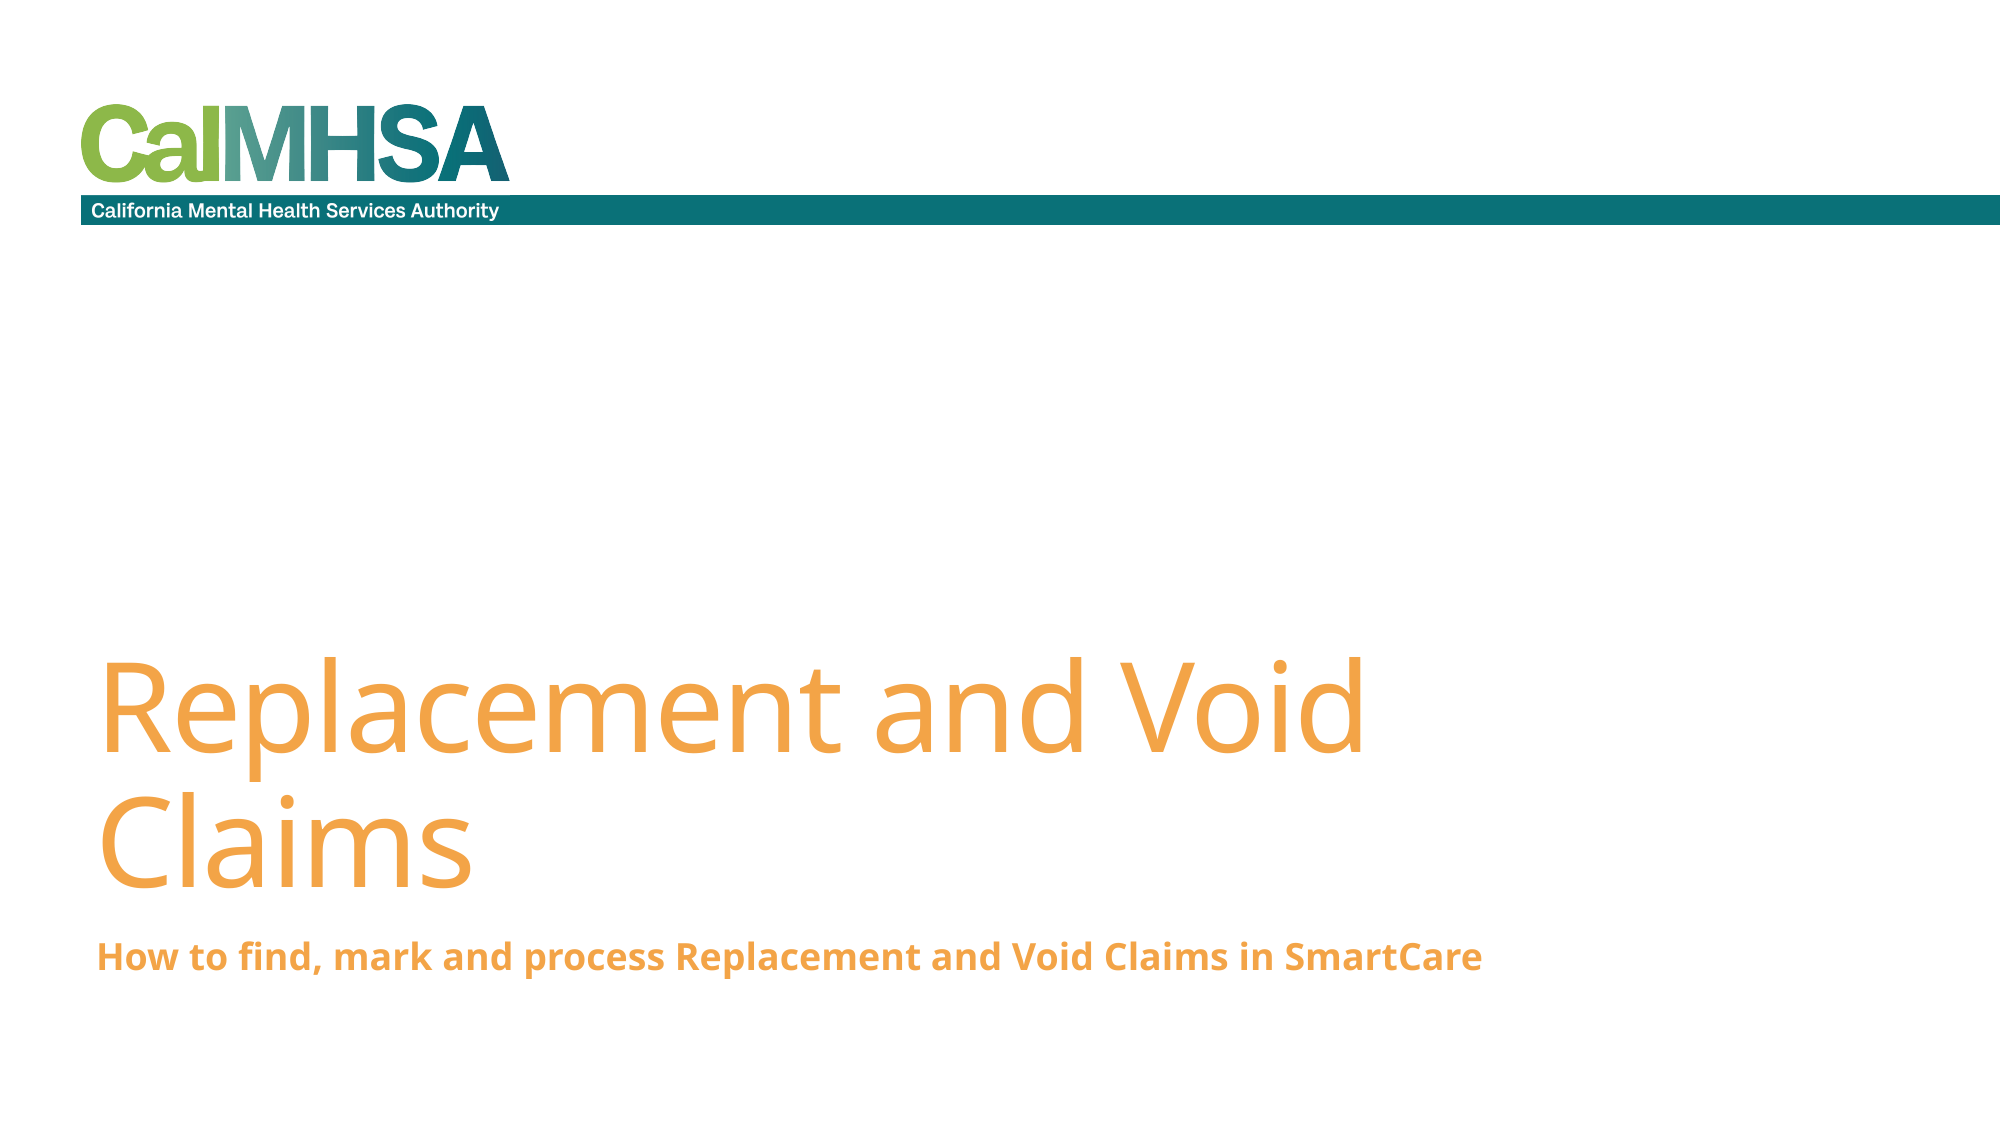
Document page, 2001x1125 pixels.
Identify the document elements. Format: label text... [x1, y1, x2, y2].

list How to find, mark and process Replacement and Void Claims in SmartCare [81, 921, 1583, 1024]
title Replacement and Void Claims [81, 773, 1731, 915]
picture [81, 104, 510, 225]
